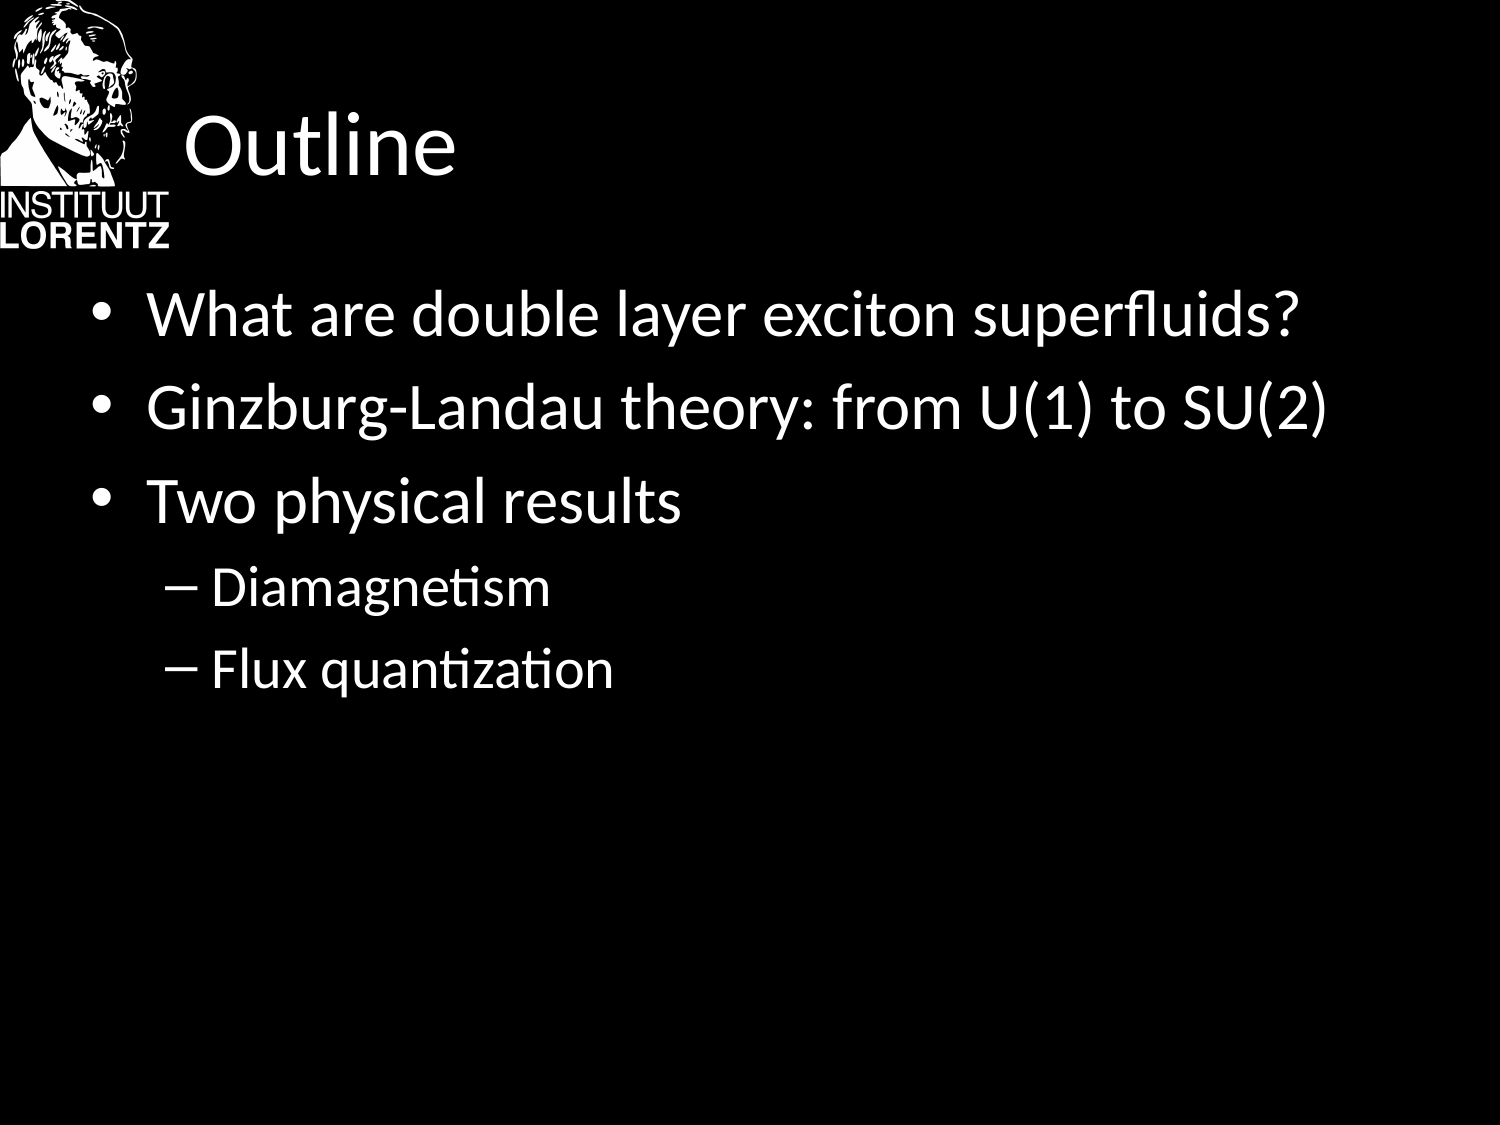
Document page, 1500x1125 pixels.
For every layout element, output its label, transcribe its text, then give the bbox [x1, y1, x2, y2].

list What are double layer exciton superfluids? Ginzburg-Landau theory: from U(1) to SU(2) Two physical results Diamagnetism Flux quantization [75, 262, 1425, 1005]
picture [0, 0, 169, 249]
title Outline [173, 45, 1425, 233]
